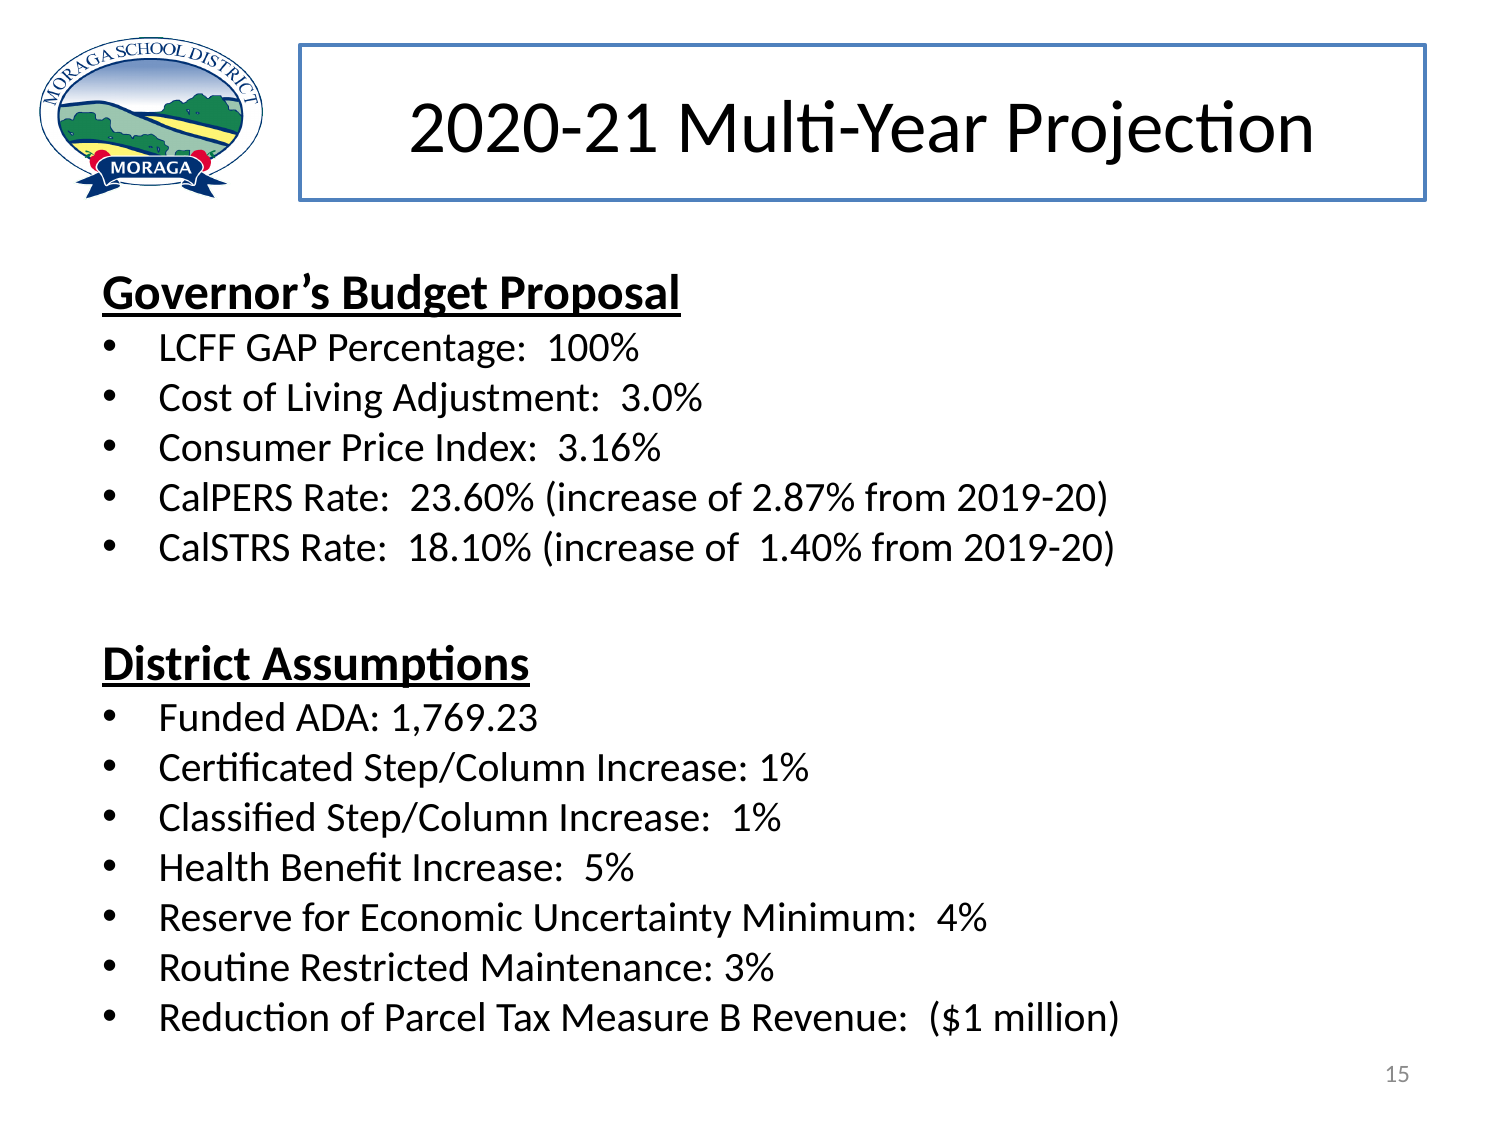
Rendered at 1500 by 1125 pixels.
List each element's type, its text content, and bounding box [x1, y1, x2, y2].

title 2020-21 Multi-Year Projection [300, 45, 1425, 200]
slide_number 15 [1074, 1042, 1425, 1103]
text_box Governor’s Budget Proposal LCFF GAP Percentage: 100% Cost of Living Adjustment: 3.0% Consumer Price Index: 3.16% CalPERS Rate: 23.60% (increase of 2.87% from 2019-20) CalSTRS Rate: 18.10% (increase of 1.40% from 2019-20) District Assumptions Funded ADA: 1,769.23 Certificated Step/Column Increase: 1% Classified Step/Column Increase: 1% Health Benefit Increase: 5% Reserve for Economic Uncertainty Minimum: 4% Routine Restricted Maintenance: 3% Reduction of Parcel Tax Measure B Revenue: ($1 million) [87, 252, 1437, 1125]
picture [37, 37, 263, 201]
